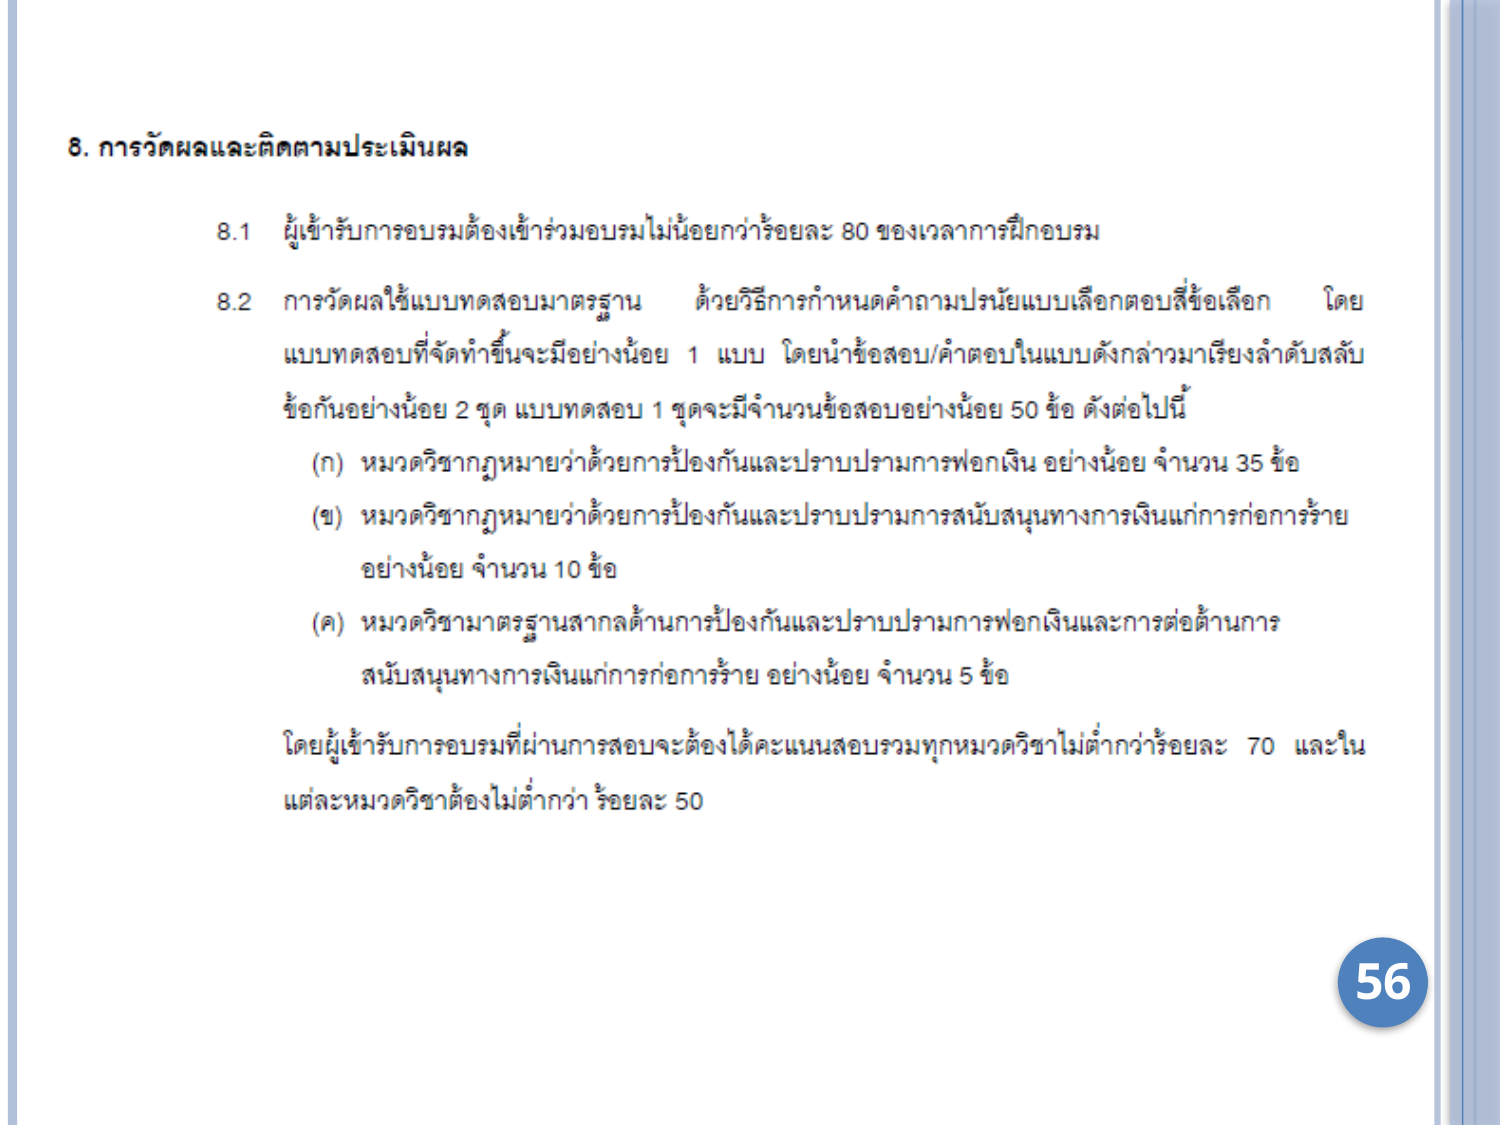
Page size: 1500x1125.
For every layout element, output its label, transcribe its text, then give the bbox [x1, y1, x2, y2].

picture [52, 113, 1400, 831]
slide_number 56 [1333, 940, 1434, 1027]
